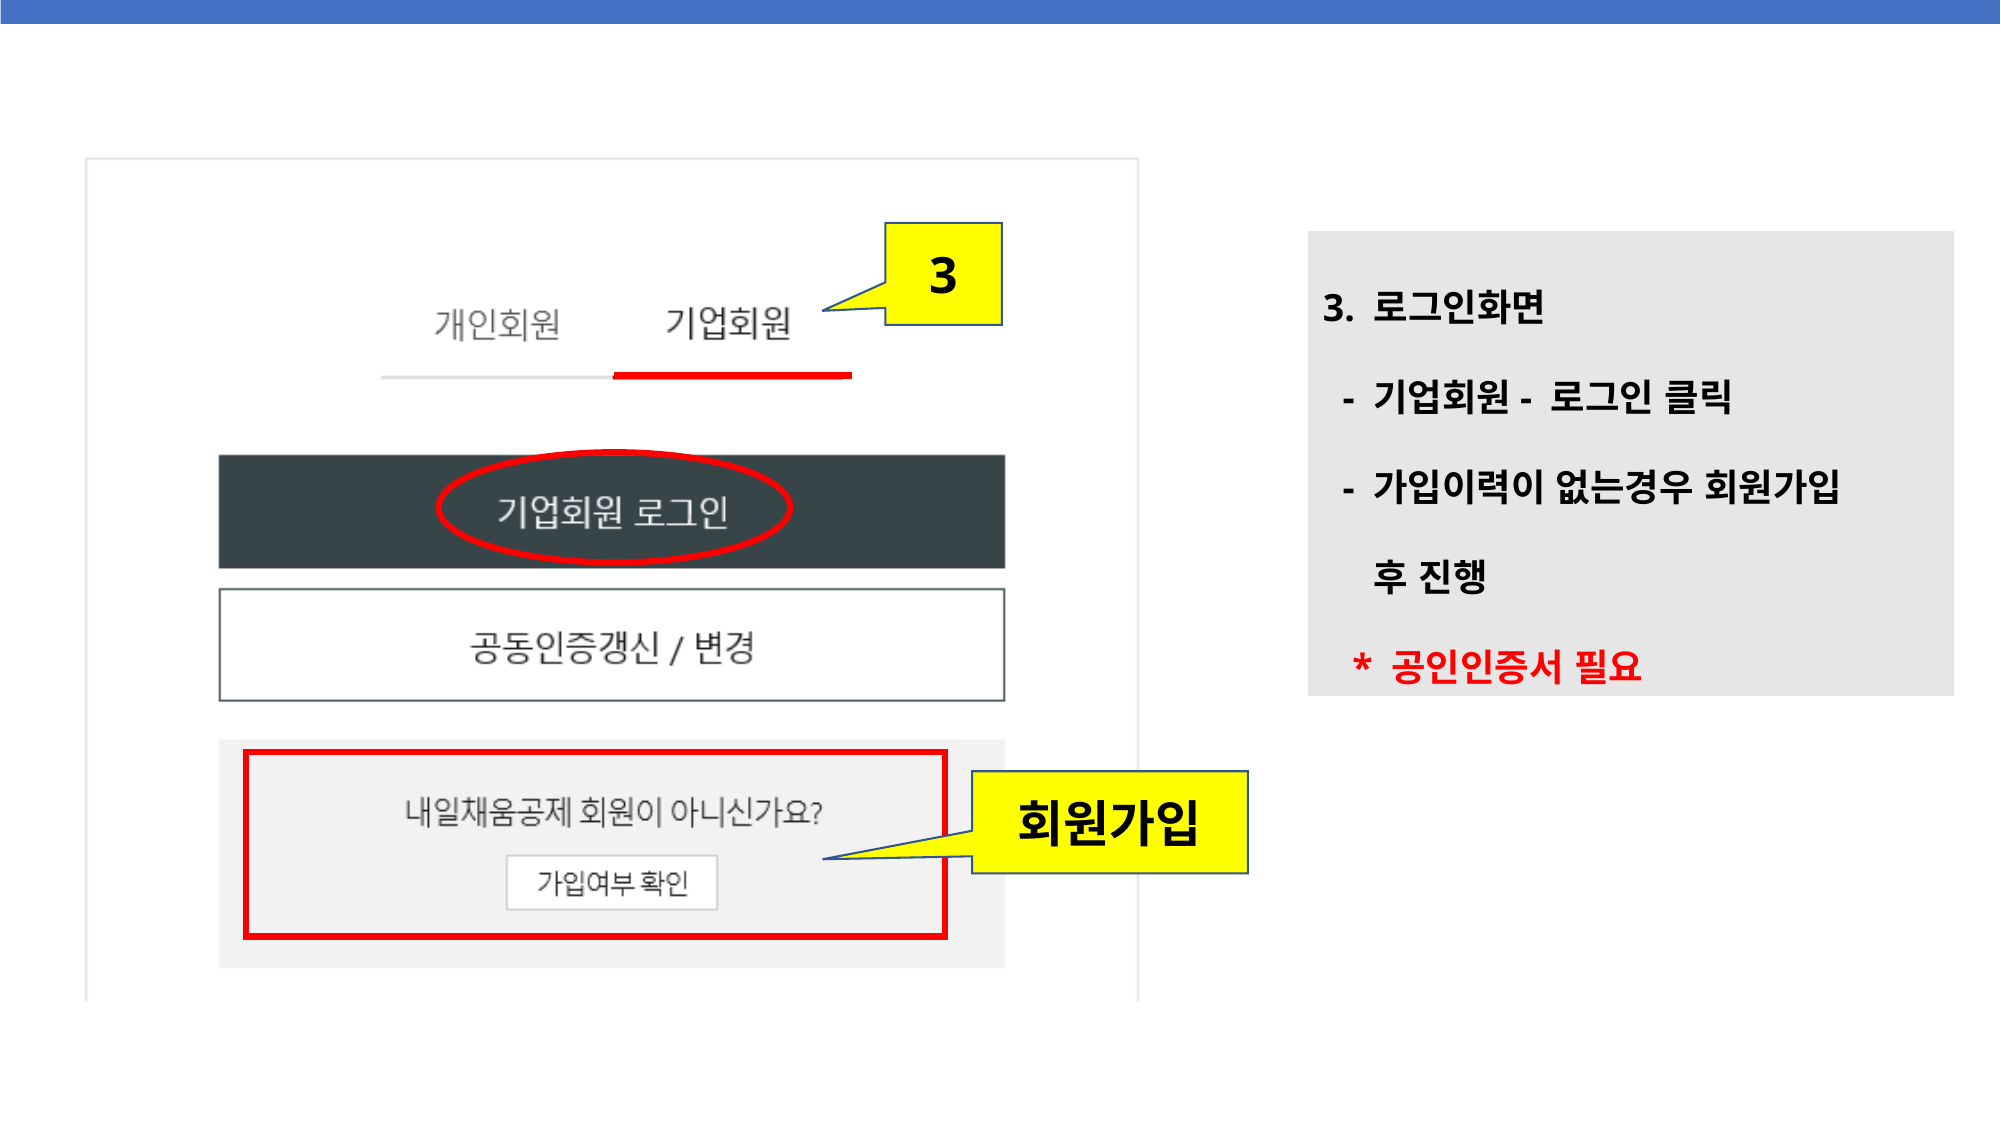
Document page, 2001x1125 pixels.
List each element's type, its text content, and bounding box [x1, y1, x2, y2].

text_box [0, 124, 1248, 1001]
text_box 3. 로그인화면 - 기업회원- 로그인 클릭 - 가입이력이 없는경우 회원가입 후 진행 * 공인인증서 필요 [1308, 231, 1955, 696]
text_box [0, 0, 2000, 25]
